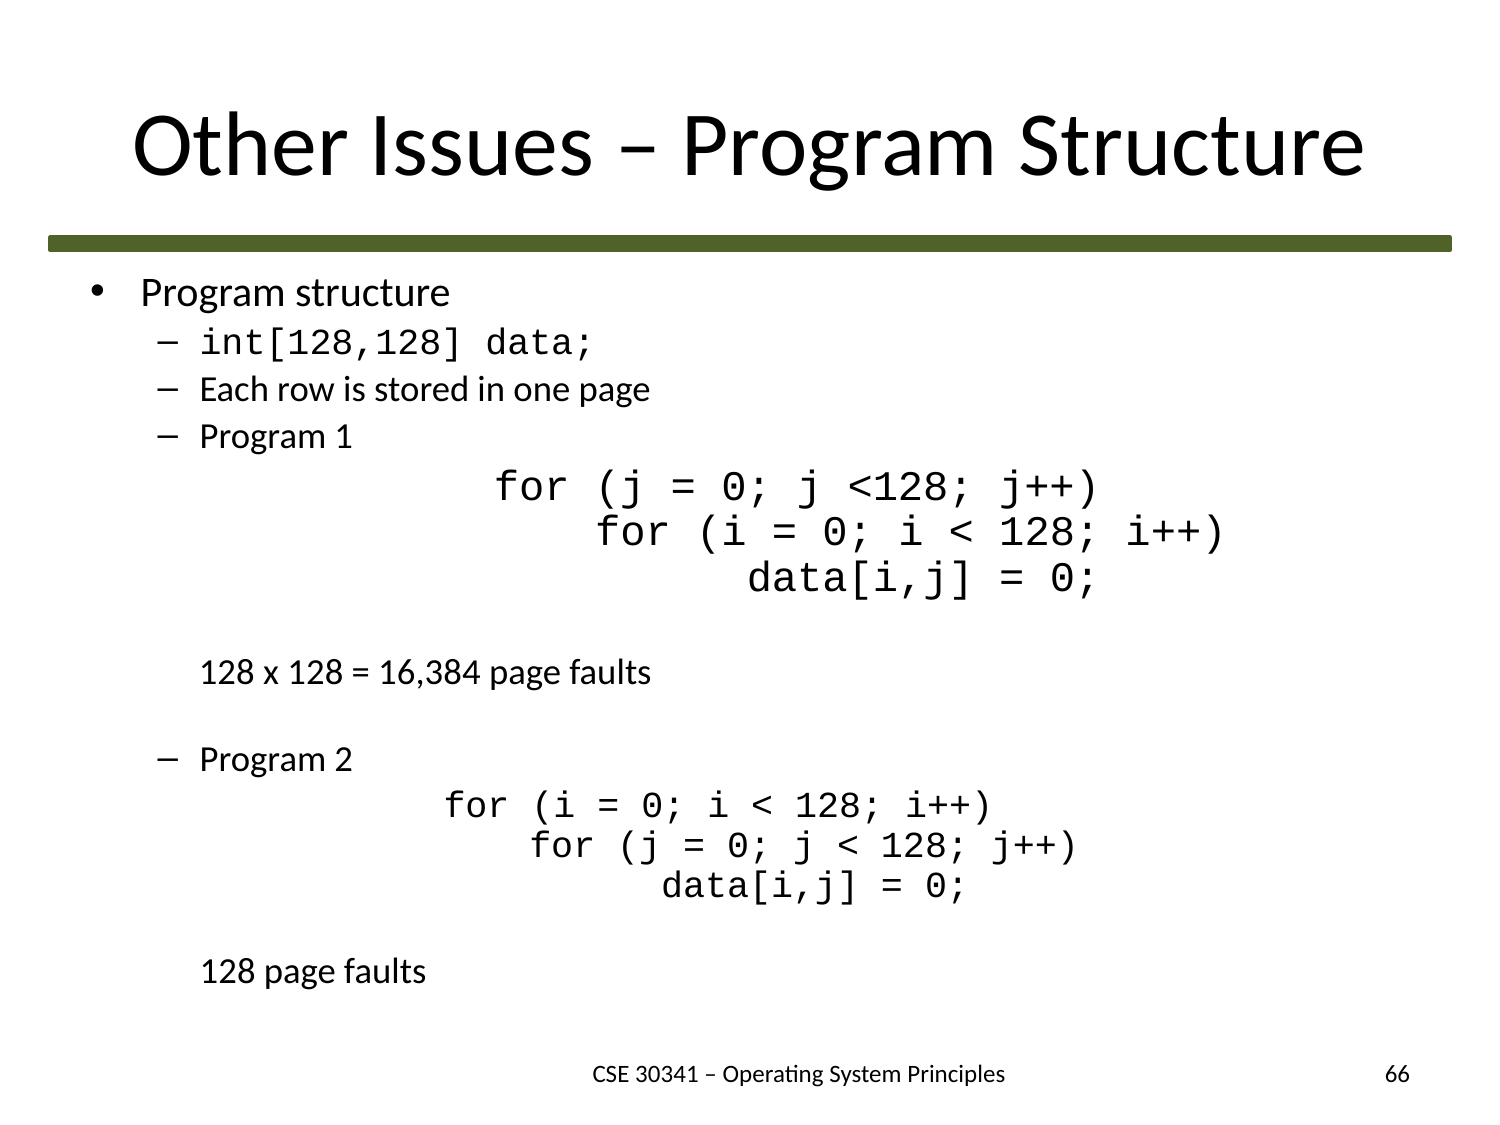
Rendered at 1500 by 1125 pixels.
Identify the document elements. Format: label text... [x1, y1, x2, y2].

title Other Issues – Program Structure [75, 45, 1425, 233]
list Program structure int[128,128] data; Each row is stored in one page Program 1 for (j = 0; j <128; j++) for (i = 0; i < 128; i++) data[i,j] = 0; 128 x 128 = 16,384 page faults Program 2 for (i = 0; i < 128; i++) for (j = 0; j < 128; j++) data[i,j] = 0; 128 page faults [75, 262, 1425, 1005]
